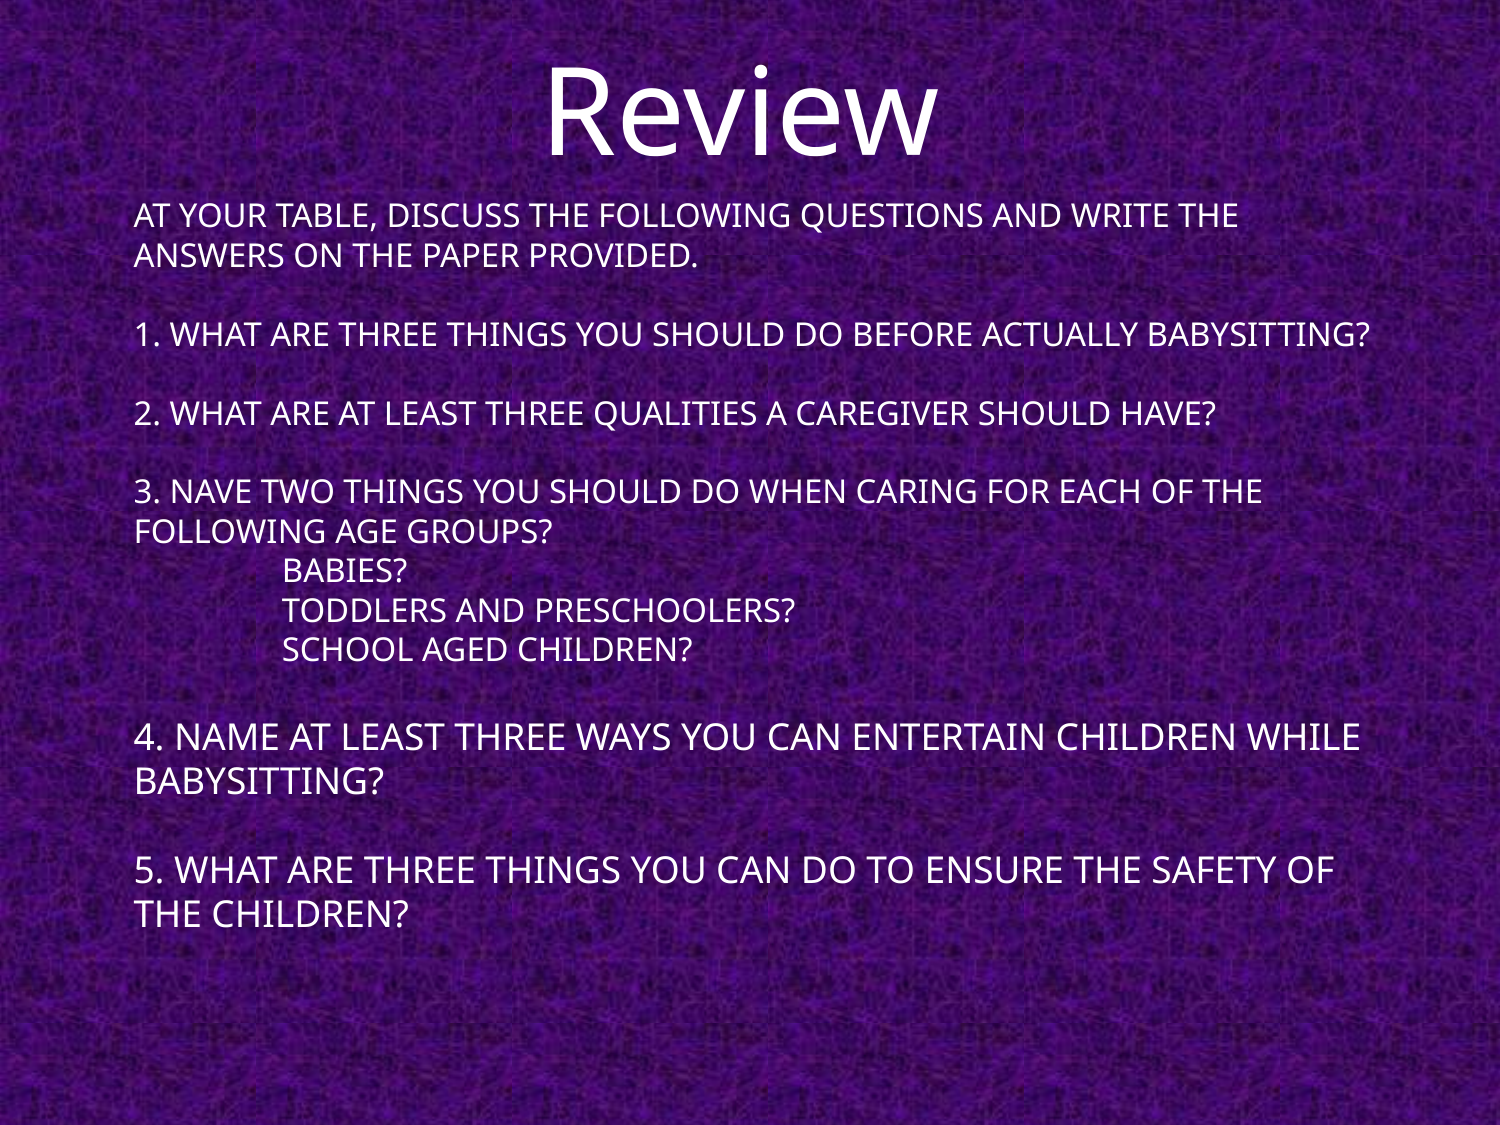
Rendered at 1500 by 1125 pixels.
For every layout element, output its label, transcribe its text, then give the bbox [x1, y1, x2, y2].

title At your table, discuss the following questions and write the answers on the paper provided. 1. WHAT ARE THREE THINGS YOU SHOULD DO BEFORE ACTUALLY BABYSITTING? 2. What are at least three qualities a caregiver should have? 3. Nave two things you should do when caring for each of the following age groups? Babies? Toddlers and Preschoolers? School aged children? 4. Name at least three ways you can entertain children while babysitting? 5. What are three things you can do to ensure the safety of the children? [118, 188, 1394, 988]
list Review [118, 24, 1394, 188]
picture [0, 0, 1500, 1125]
